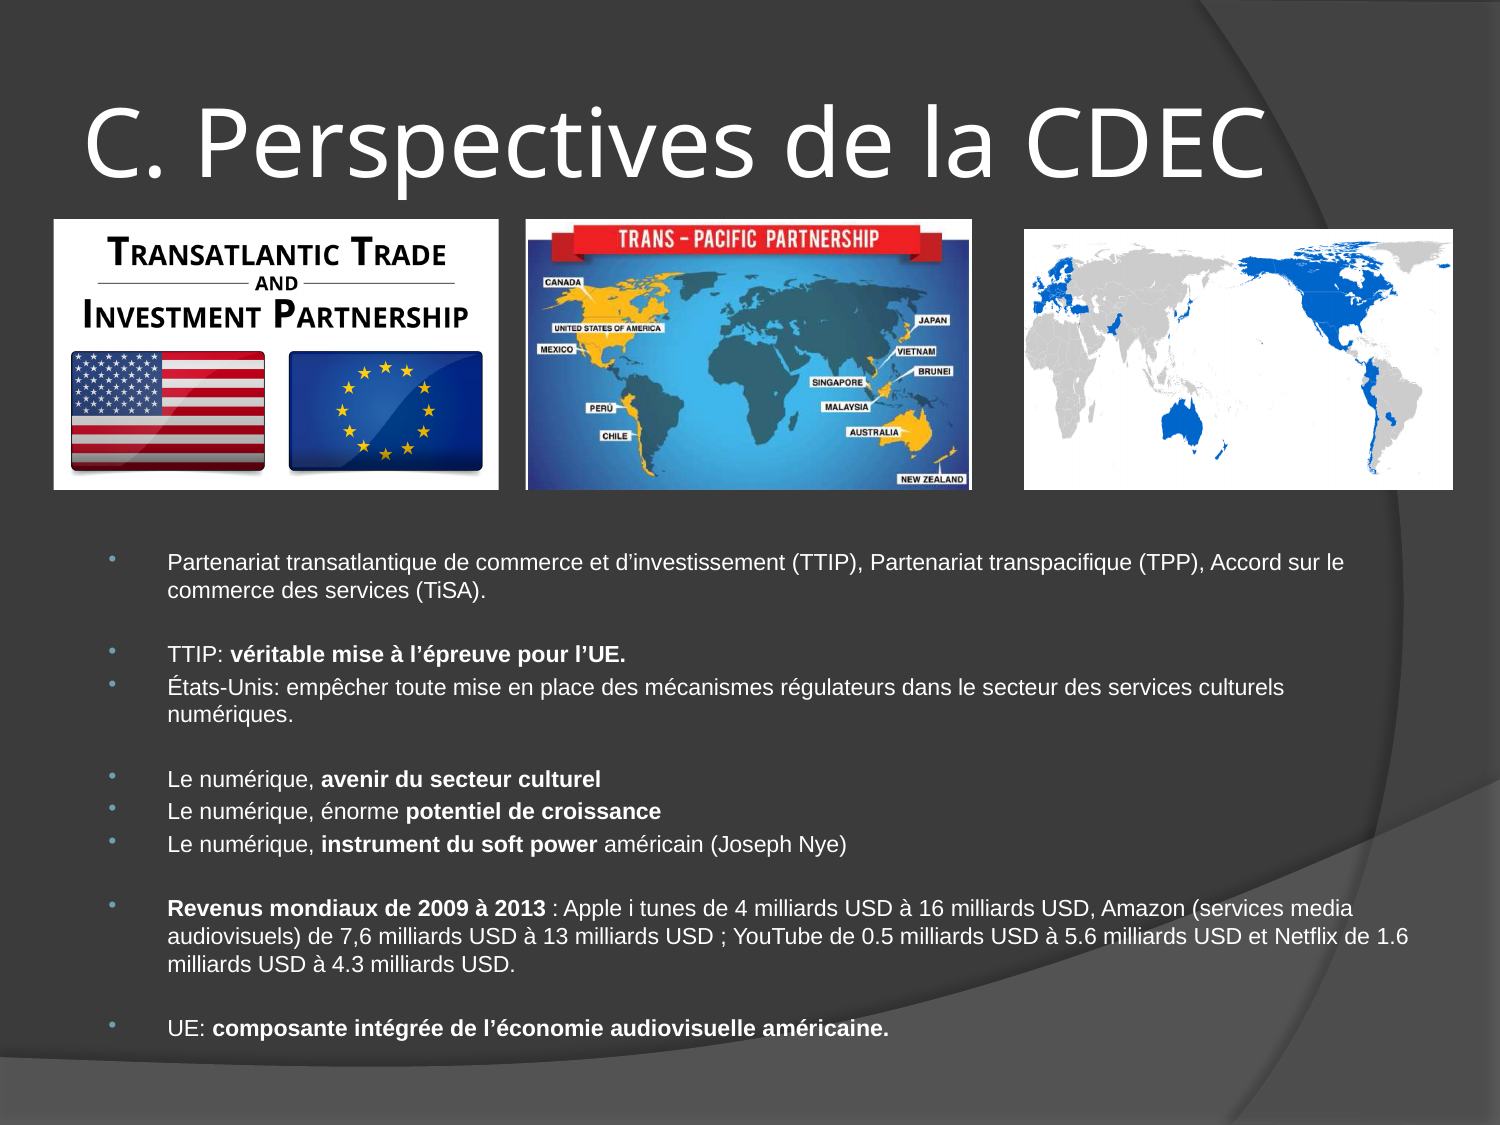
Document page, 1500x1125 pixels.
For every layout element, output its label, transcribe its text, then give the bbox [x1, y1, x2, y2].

picture [525, 218, 973, 490]
list Partenariat transatlantique de commerce et d’investissement (TTIP), Partenariat transpacifique (TPP), Accord sur le commerce des services (TiSA). TTIP: véritable mise à l’épreuve pour l’UE. États-Unis: empêcher toute mise en place des mécanismes régulateurs dans le secteur des services culturels numériques. Le numérique, avenir du secteur culturel Le numérique, énorme potentiel de croissance Le numérique, instrument du soft power américain (Joseph Nye) Revenus mondiaux de 2009 à 2013 : Apple i tunes de 4 milliards USD à 16 milliards USD, Amazon (services media audiovisuels) de 7,6 milliards USD à 13 milliards USD ; YouTube de 0.5 milliards USD à 5.6 milliards USD et Netflix de 1.6 milliards USD à 4.3 milliards USD. UE: composante intégrée de l’économie audiovisuelle américaine. [89, 475, 1425, 1063]
picture [53, 218, 499, 490]
picture [1023, 167, 1454, 553]
title C. Perspectives de la CDEC [75, 45, 1300, 233]
